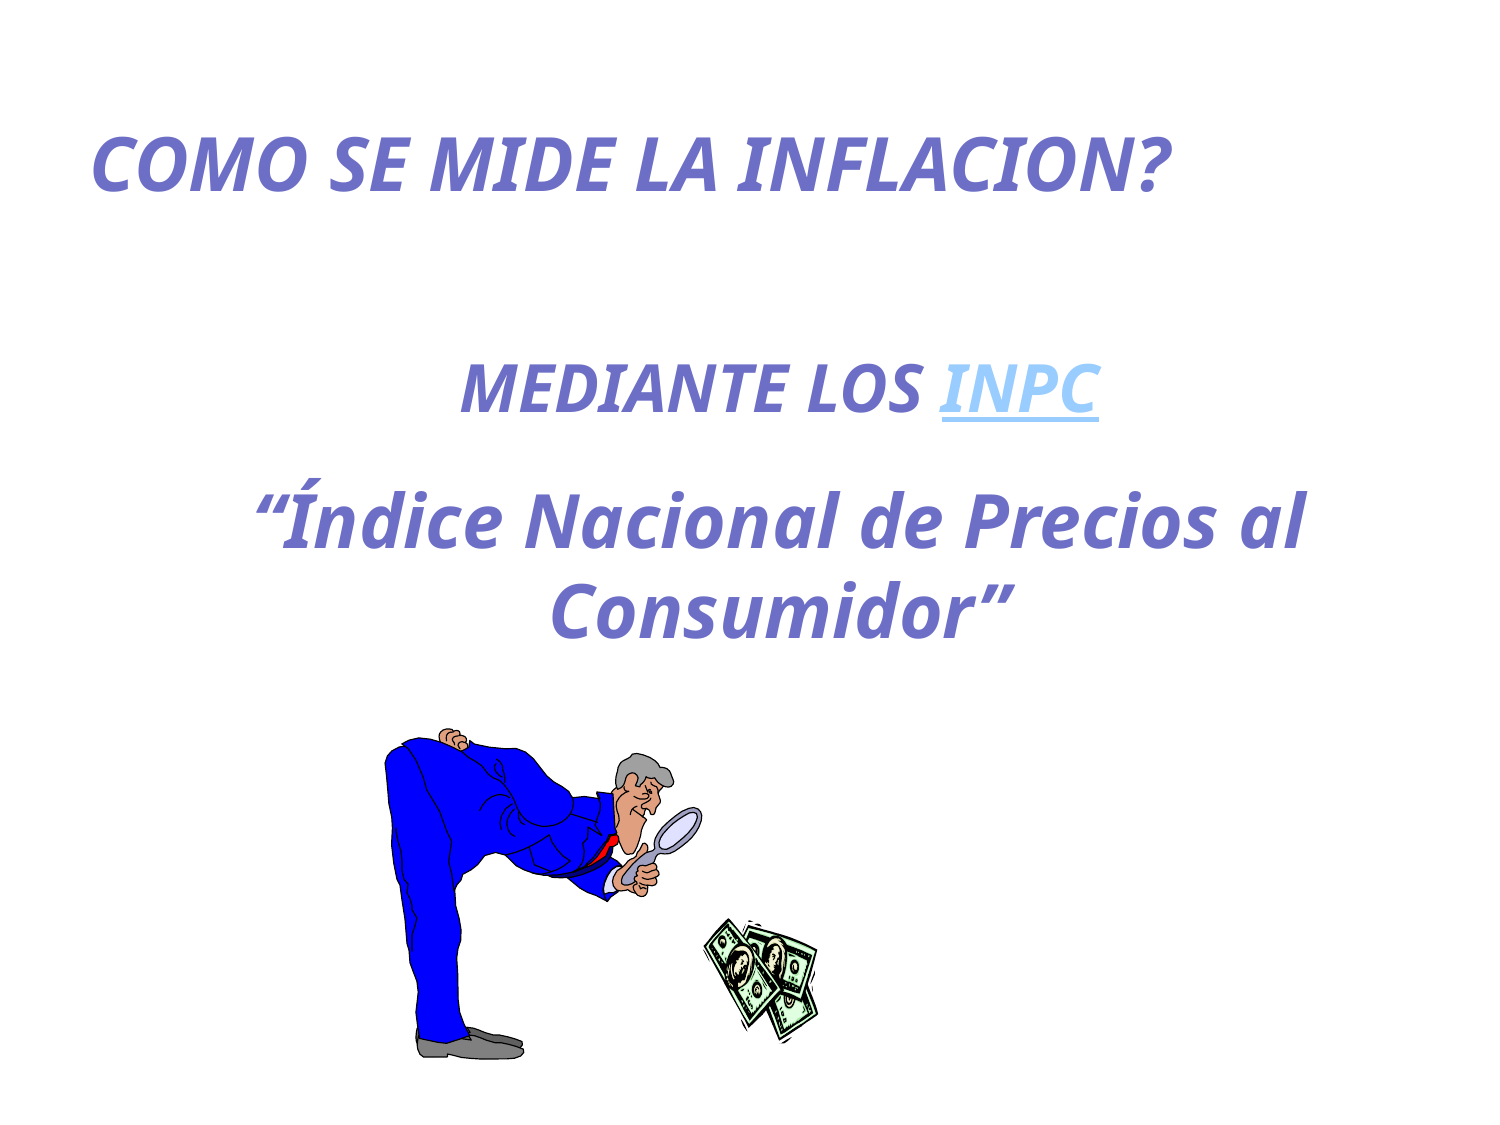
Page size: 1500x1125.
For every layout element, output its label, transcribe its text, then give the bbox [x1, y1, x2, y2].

text_box MEDIANTE LOS INPC “Índice Nacional de Precios al Consumidor” [230, 337, 1329, 661]
picture [383, 727, 820, 1061]
text_box COMO SE MIDE LA INFLACION? [74, 90, 1425, 232]
